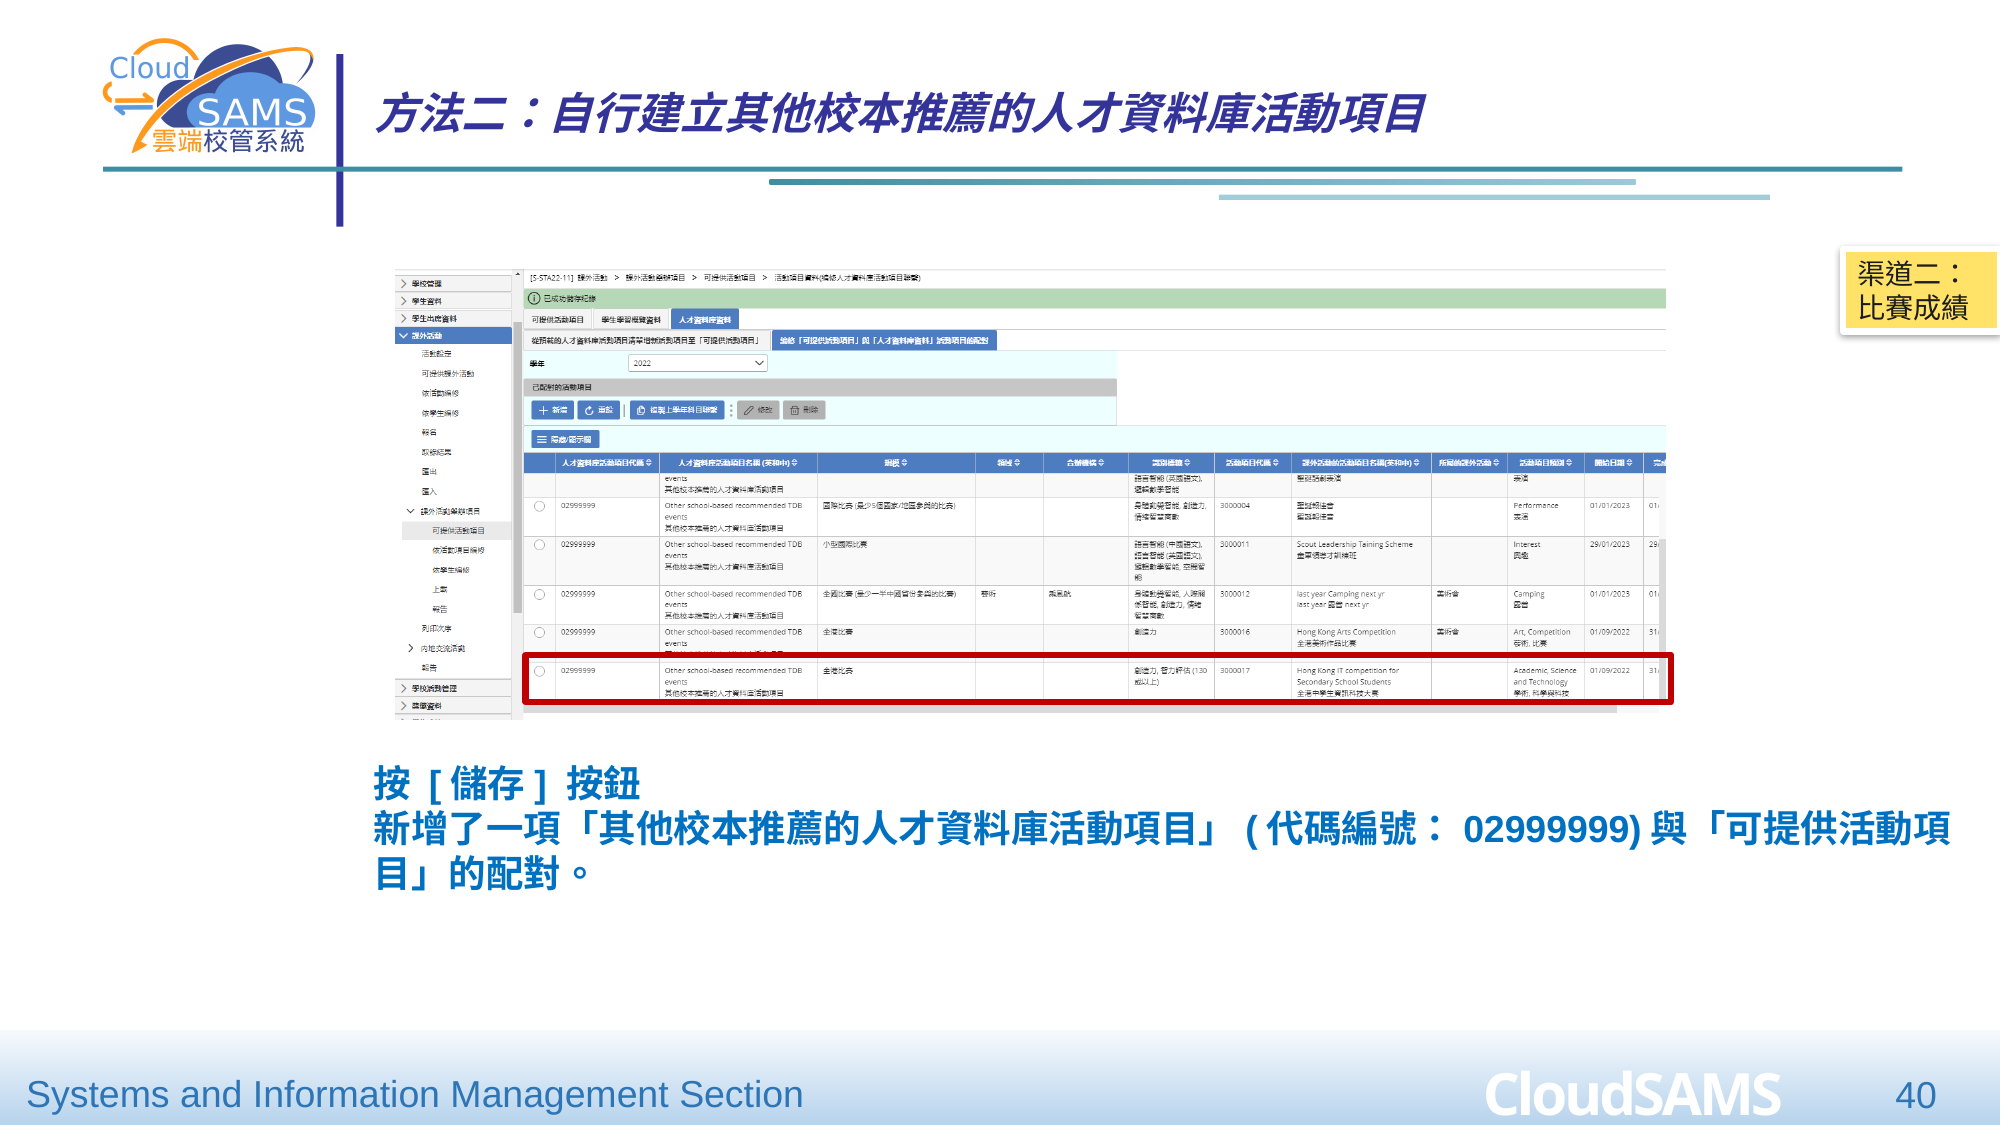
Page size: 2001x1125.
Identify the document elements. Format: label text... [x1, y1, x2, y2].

picture [395, 268, 1666, 720]
text_box 方法二：自行建立其他校本推薦的人才資料庫活動項目 [359, 110, 1535, 236]
picture [87, 7, 349, 175]
text_box 渠道二：比賽成績 [1840, 246, 2000, 335]
slide_number 40 [1755, 1063, 1952, 1125]
text_box 按 [儲存] 按鈕 新增了一項「其他校本推薦的人才資料庫活動項目」(代碼編號：02999999)與「可提供活動項目」的配對。 [359, 753, 2000, 993]
